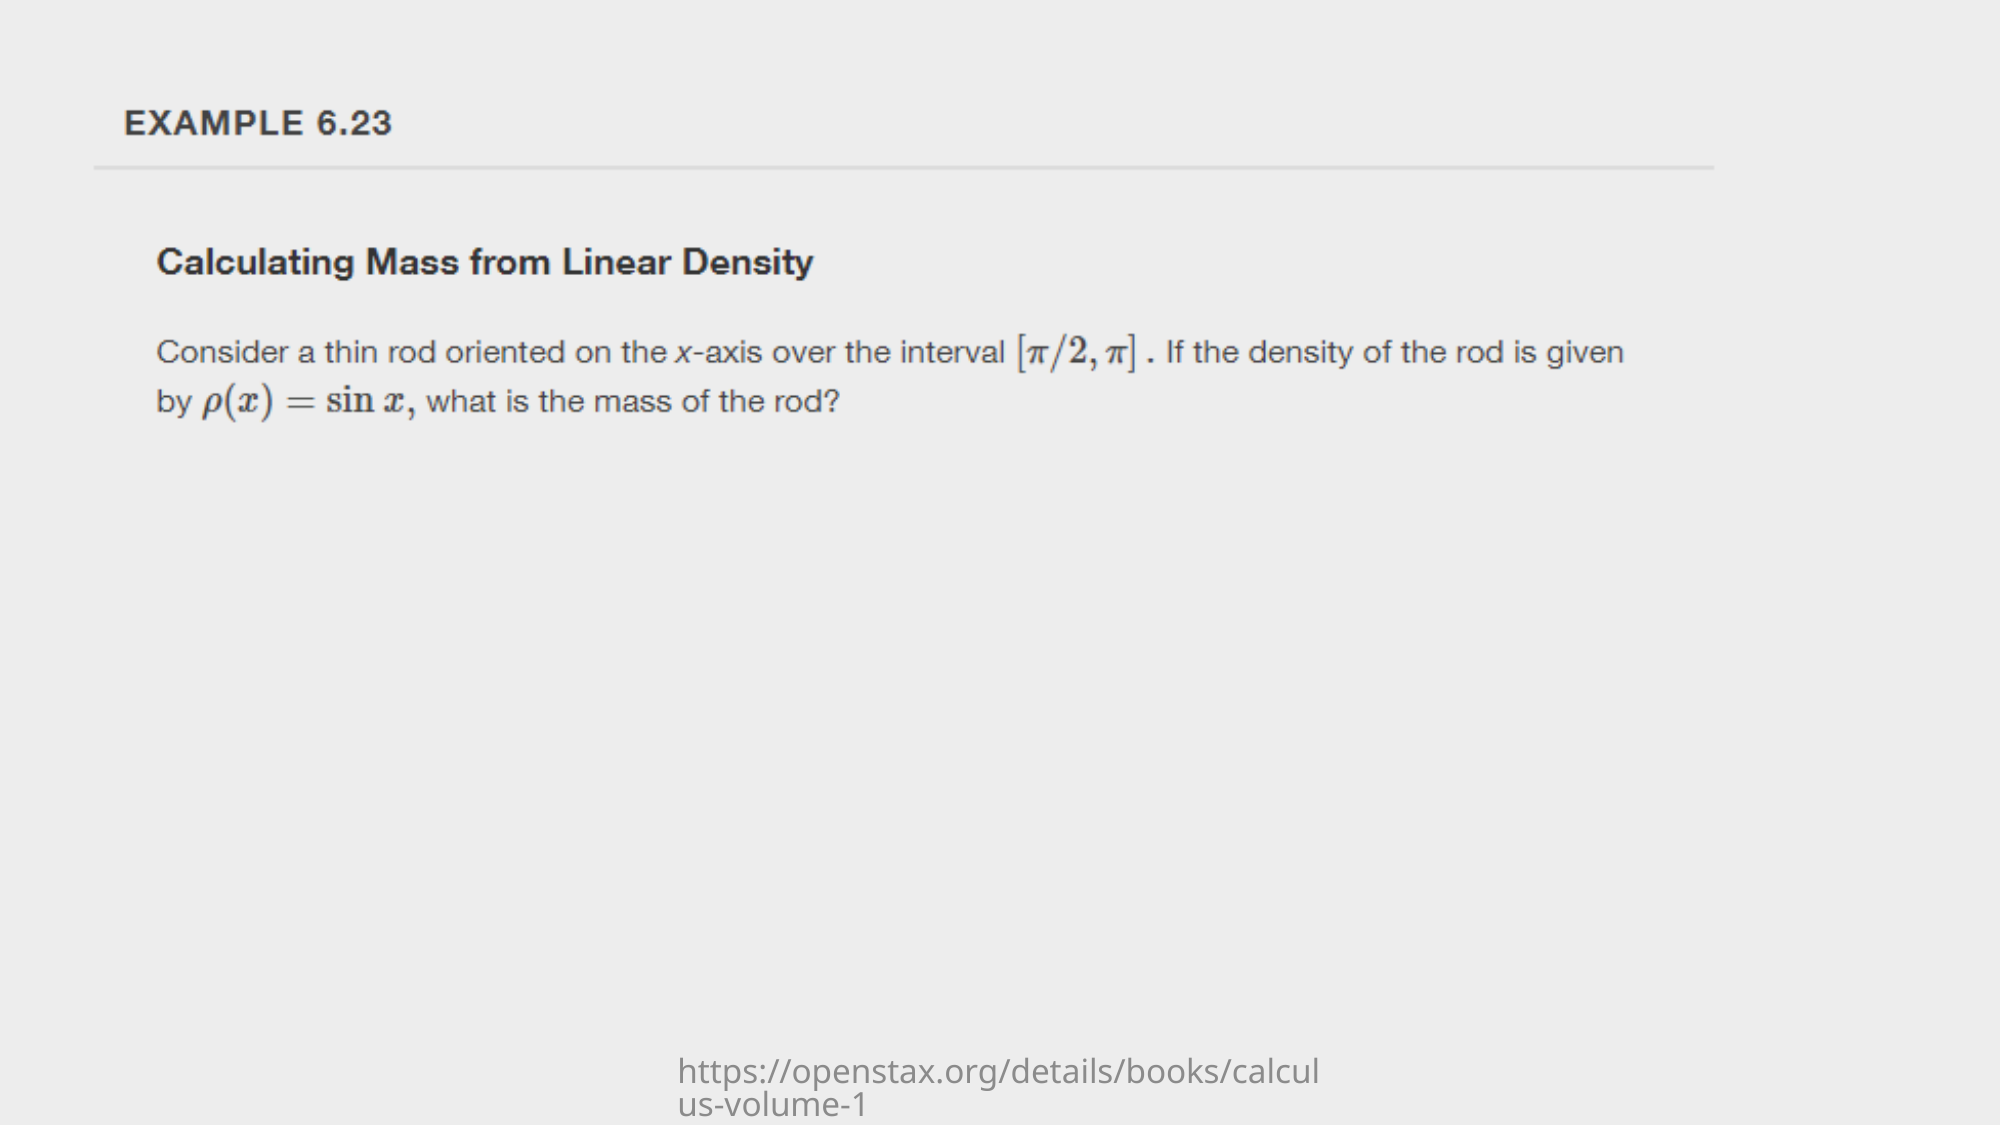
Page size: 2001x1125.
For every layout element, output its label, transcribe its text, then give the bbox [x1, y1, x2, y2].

picture [78, 78, 1729, 437]
footer https://openstax.org/details/books/calculus-volume-1 [662, 1042, 1338, 1103]
